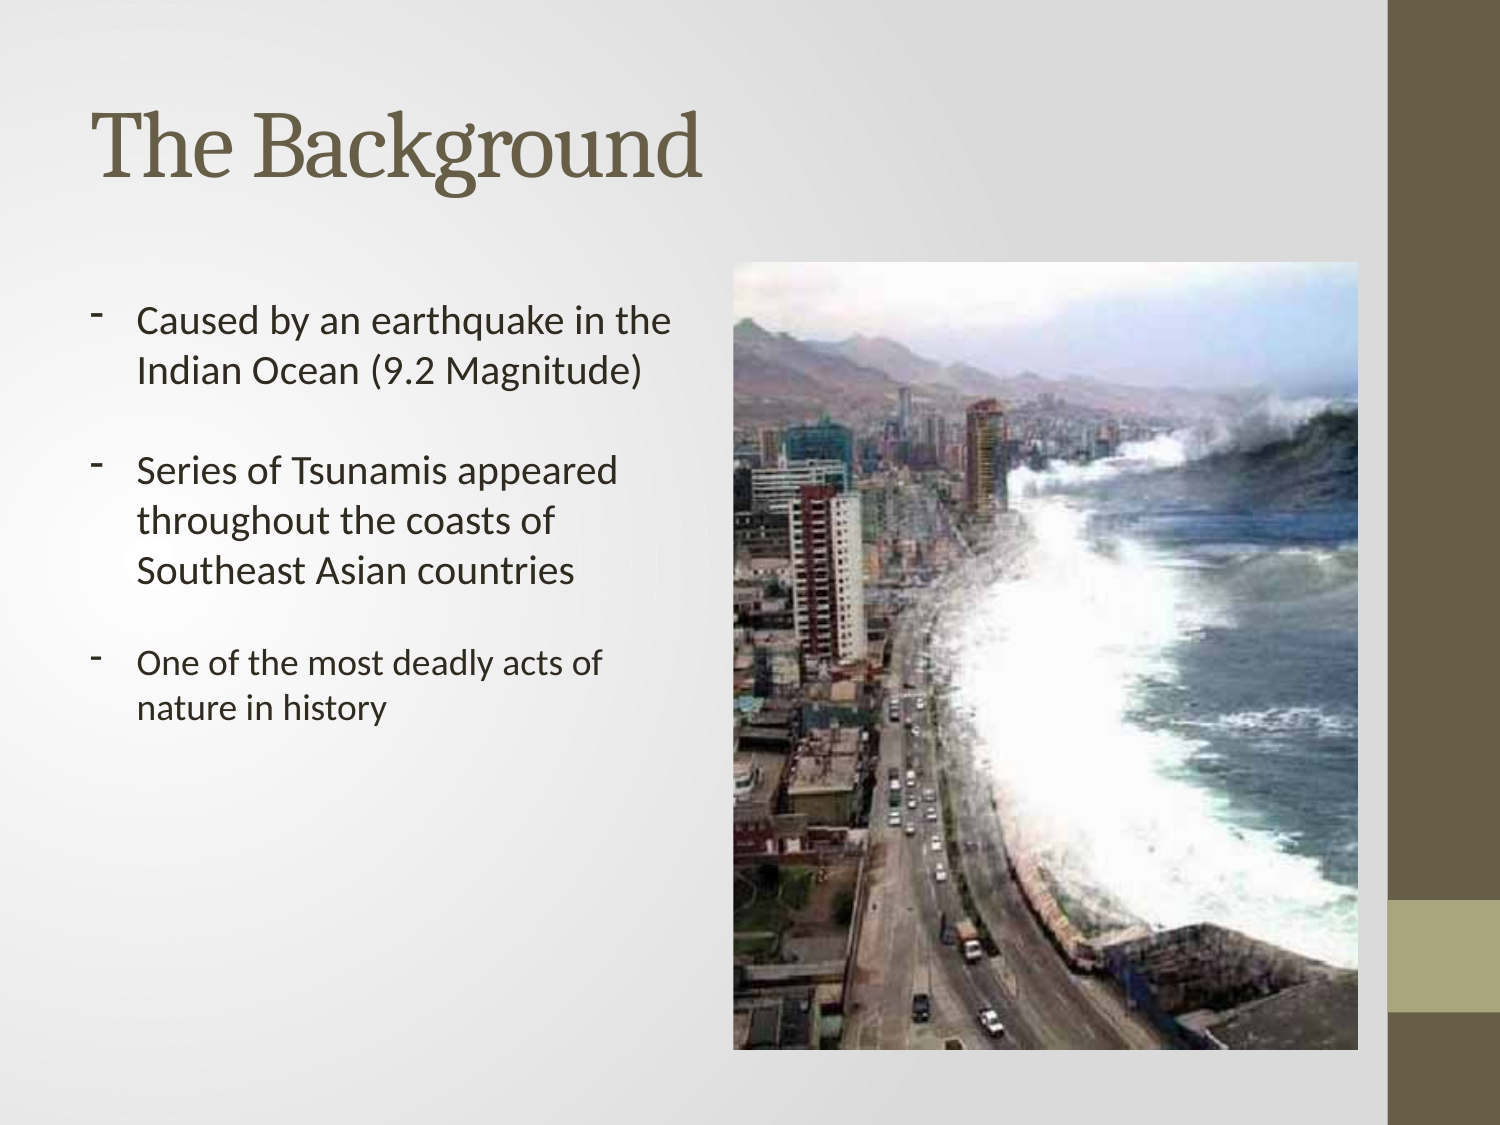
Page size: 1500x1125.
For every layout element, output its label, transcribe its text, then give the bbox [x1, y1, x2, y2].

title The Background [75, 45, 1325, 233]
text_box Caused by an earthquake in the Indian Ocean (9.2 Magnitude) Series of Tsunamis appeared throughout the coasts of Southeast Asian countries One of the most deadly acts of nature in history [74, 285, 708, 781]
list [732, 261, 1359, 1051]
